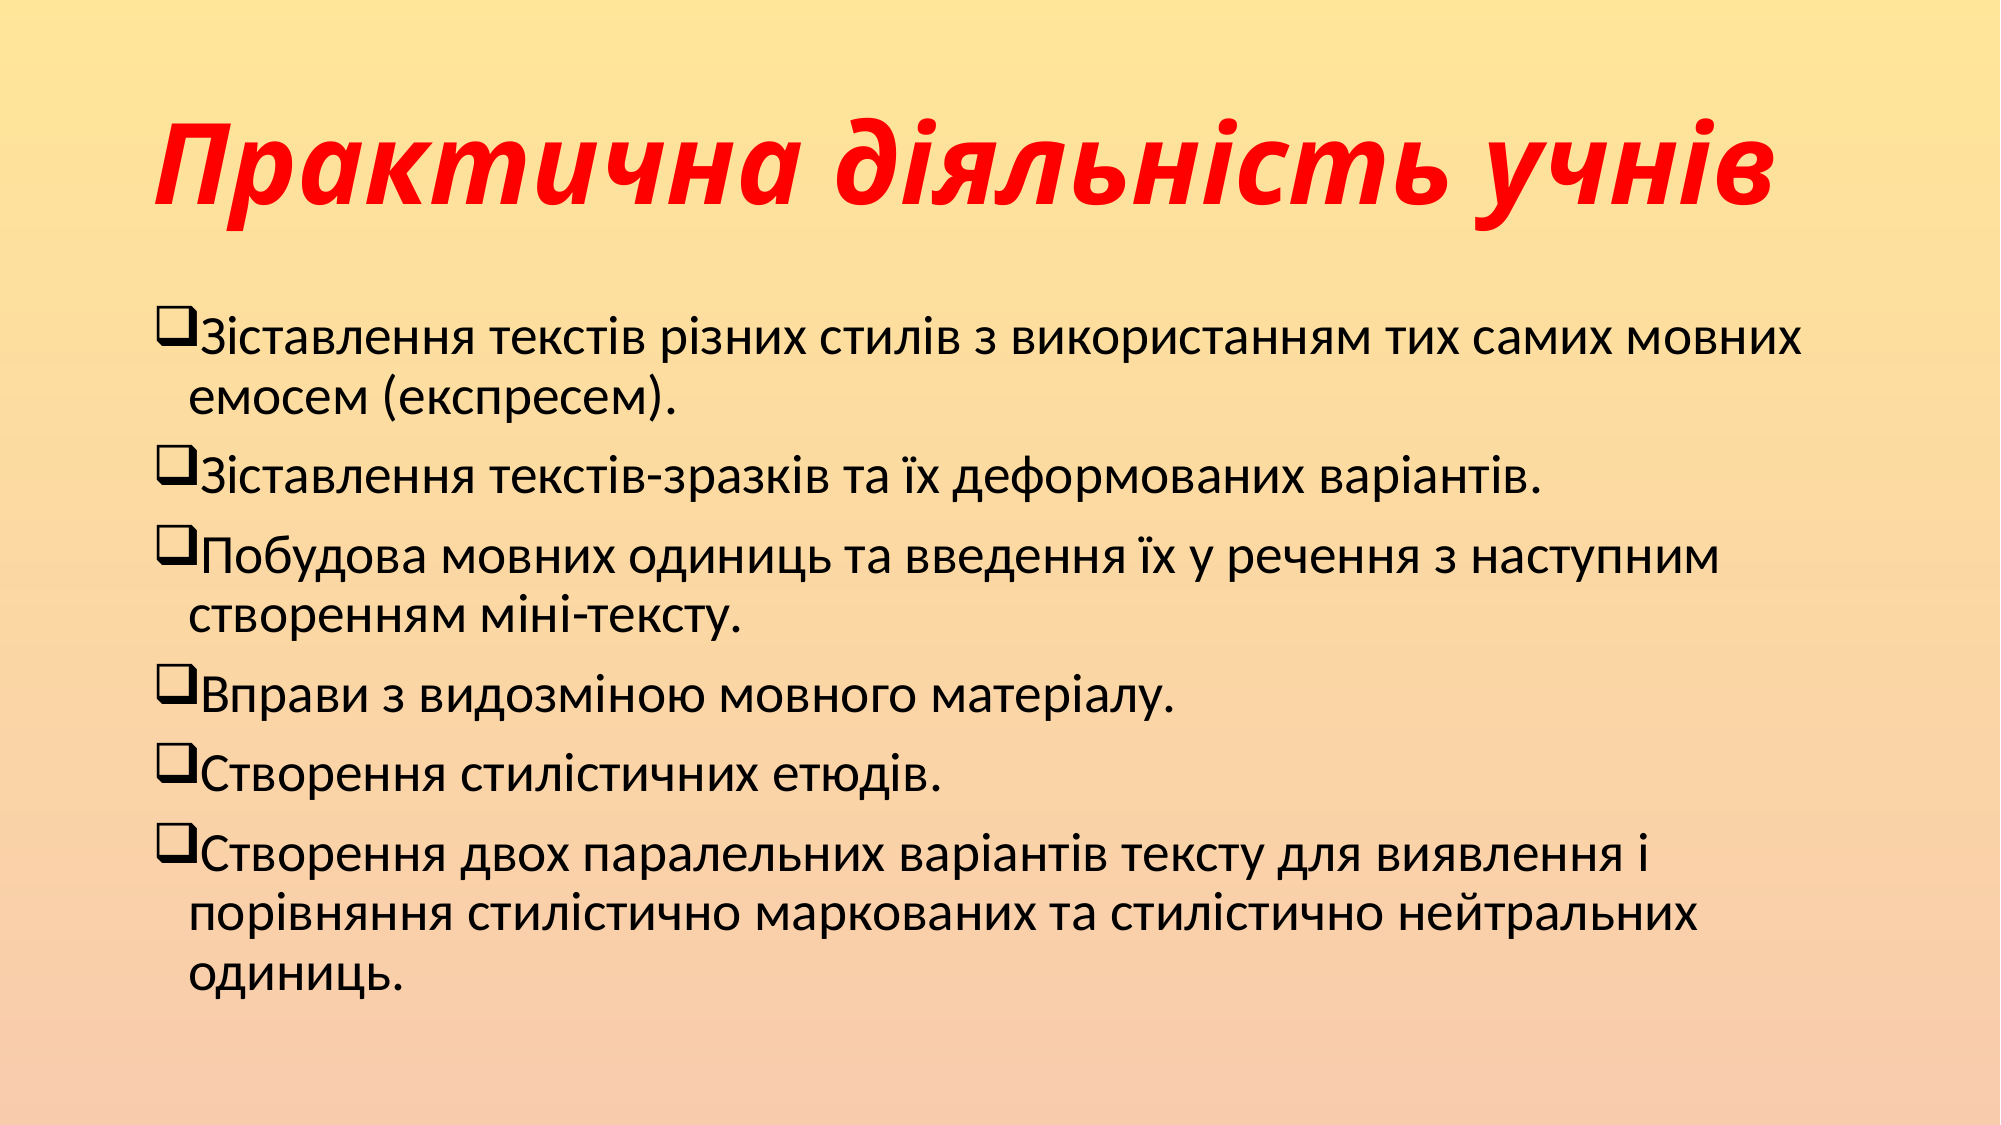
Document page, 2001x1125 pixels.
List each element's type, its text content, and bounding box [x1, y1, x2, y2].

title Практична діяльність учнів [137, 59, 1863, 278]
list Зіставлення текстів різних стилів з використанням тих самих мовних емосем (експресем). Зіставлення текстів-зразків та їх деформованих варіантів. Побудова мовних одиниць та введення їх у речення з наступним створенням міні-тексту. Вправи з видозміною мовного матеріалу. Створення стилістичних етюдів. Створення двох паралельних варіантів тексту для виявлення і порівняння стилістично маркованих та стилістично нейтральних одиниць. [137, 299, 1863, 1014]
